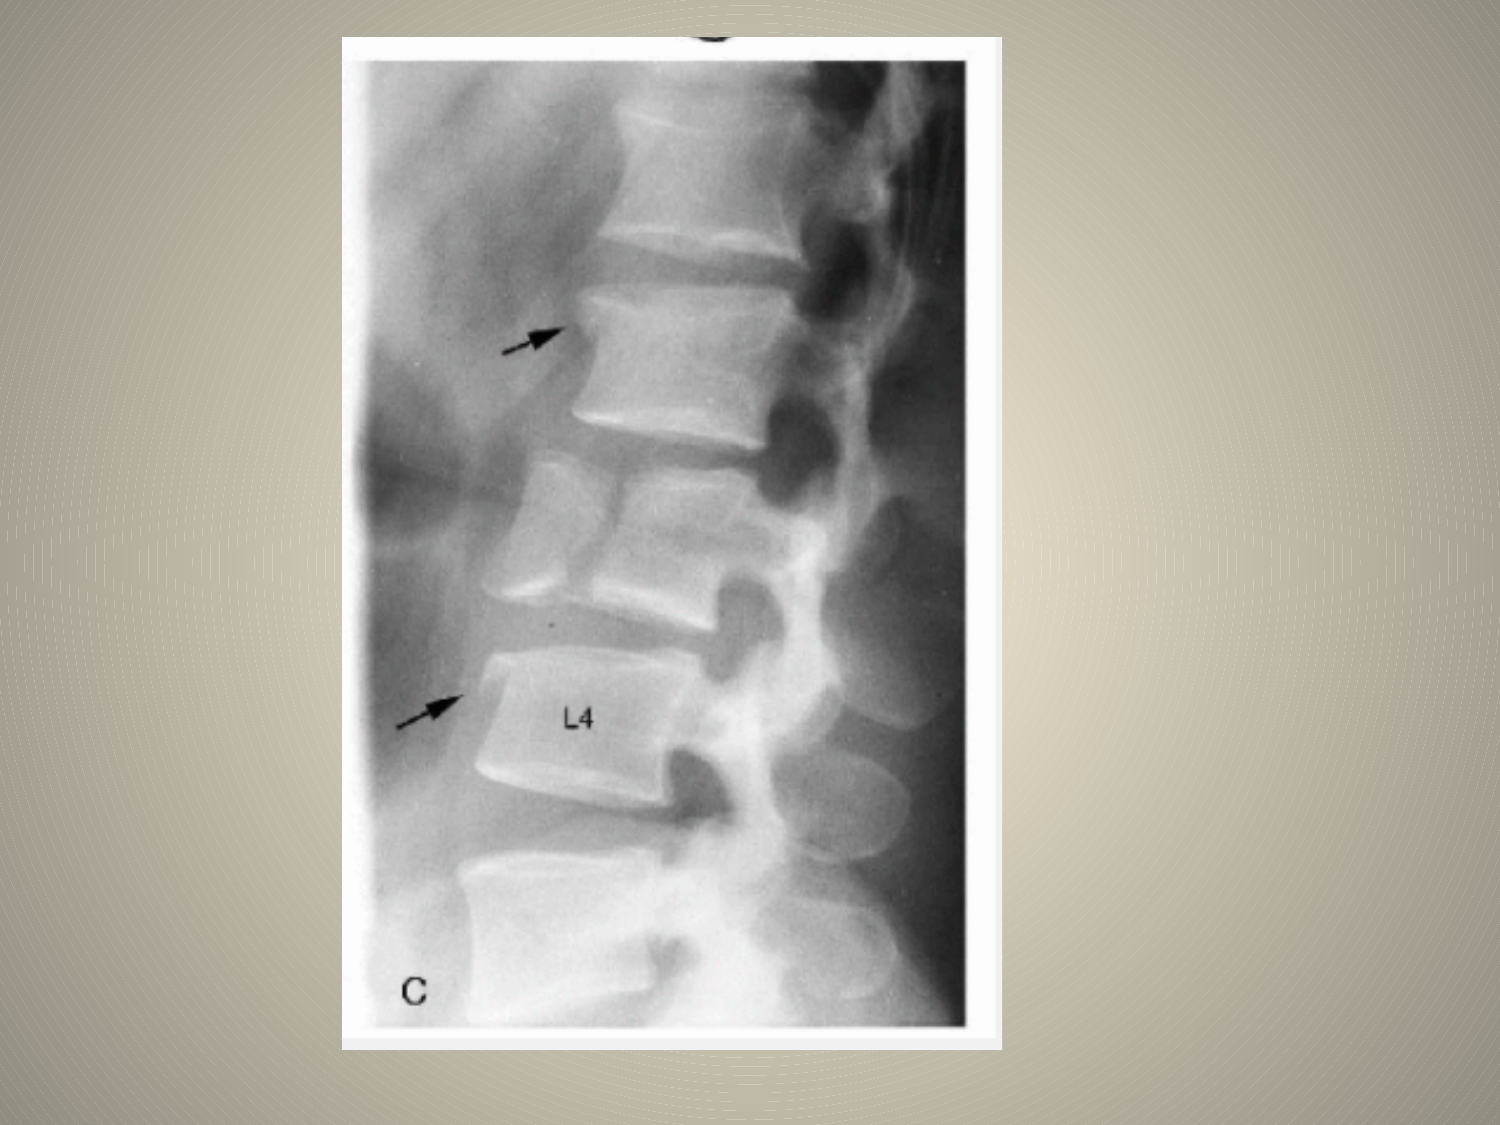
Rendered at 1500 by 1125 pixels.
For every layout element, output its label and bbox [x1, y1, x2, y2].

picture [341, 37, 1003, 1050]
